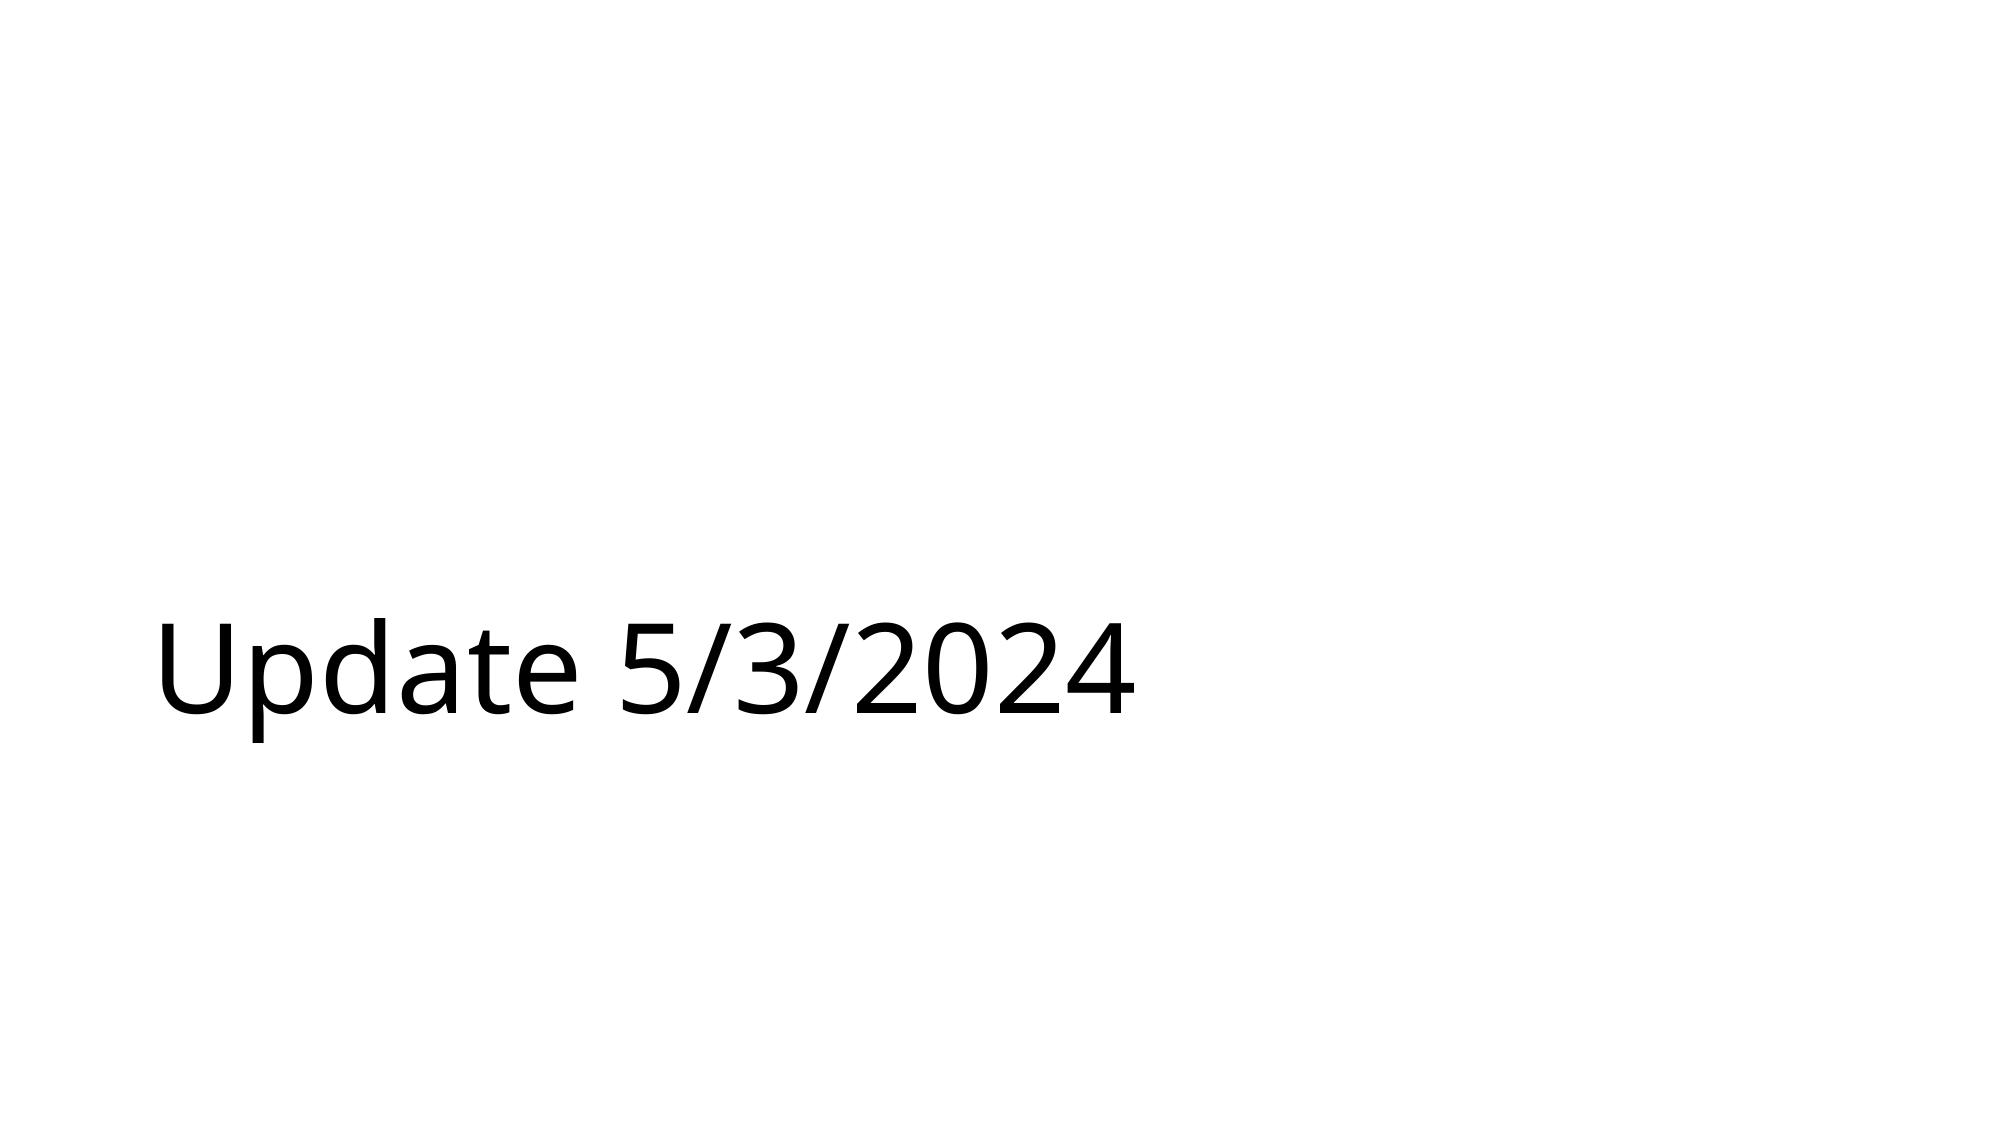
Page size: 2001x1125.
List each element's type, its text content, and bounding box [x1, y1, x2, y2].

title Update 5/3/2024 [136, 280, 1862, 749]
